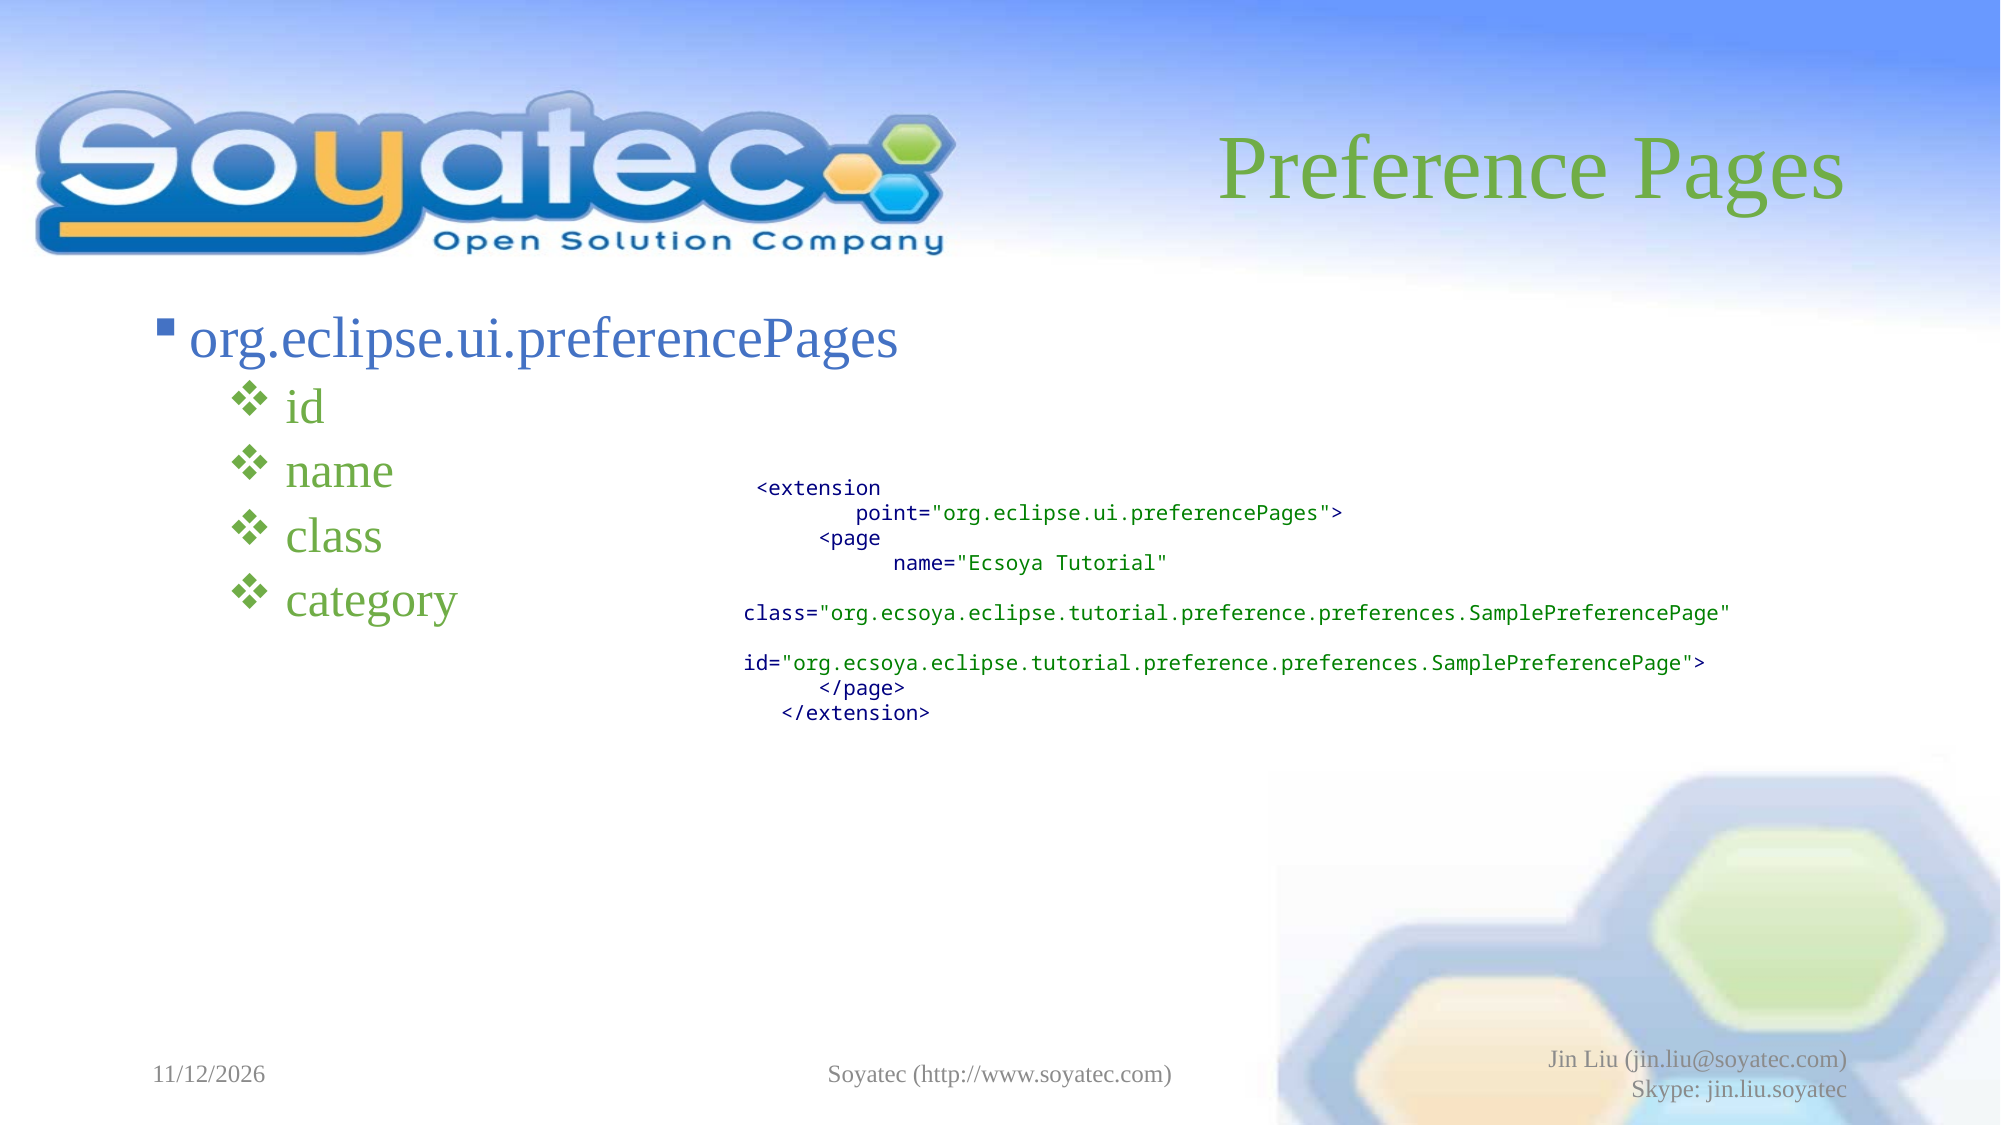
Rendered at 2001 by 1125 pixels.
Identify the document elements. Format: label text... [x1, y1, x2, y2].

title Preference Pages [968, 59, 1863, 278]
picture [0, 0, 2001, 1125]
slide_number Jin Liu (jin.liu@soyatec.com) Skype: jin.liu.soyatec [1412, 1042, 1863, 1103]
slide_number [137, 1042, 588, 1103]
text_box <extension point="org.eclipse.ui.preferencePages"> <page name="Ecsoya Tutorial" class="org.ecsoya.eclipse.tutorial.preference.preferences.SamplePreferencePage" id="org.ecsoya.eclipse.tutorial.preference.preferences.SamplePreferencePage"> </page> </extension> [728, 467, 1847, 732]
list org.eclipse.ui.preferencePages id name class category [137, 299, 1863, 1014]
footer Soyatec (http://www.soyatec.com) [662, 1042, 1338, 1103]
